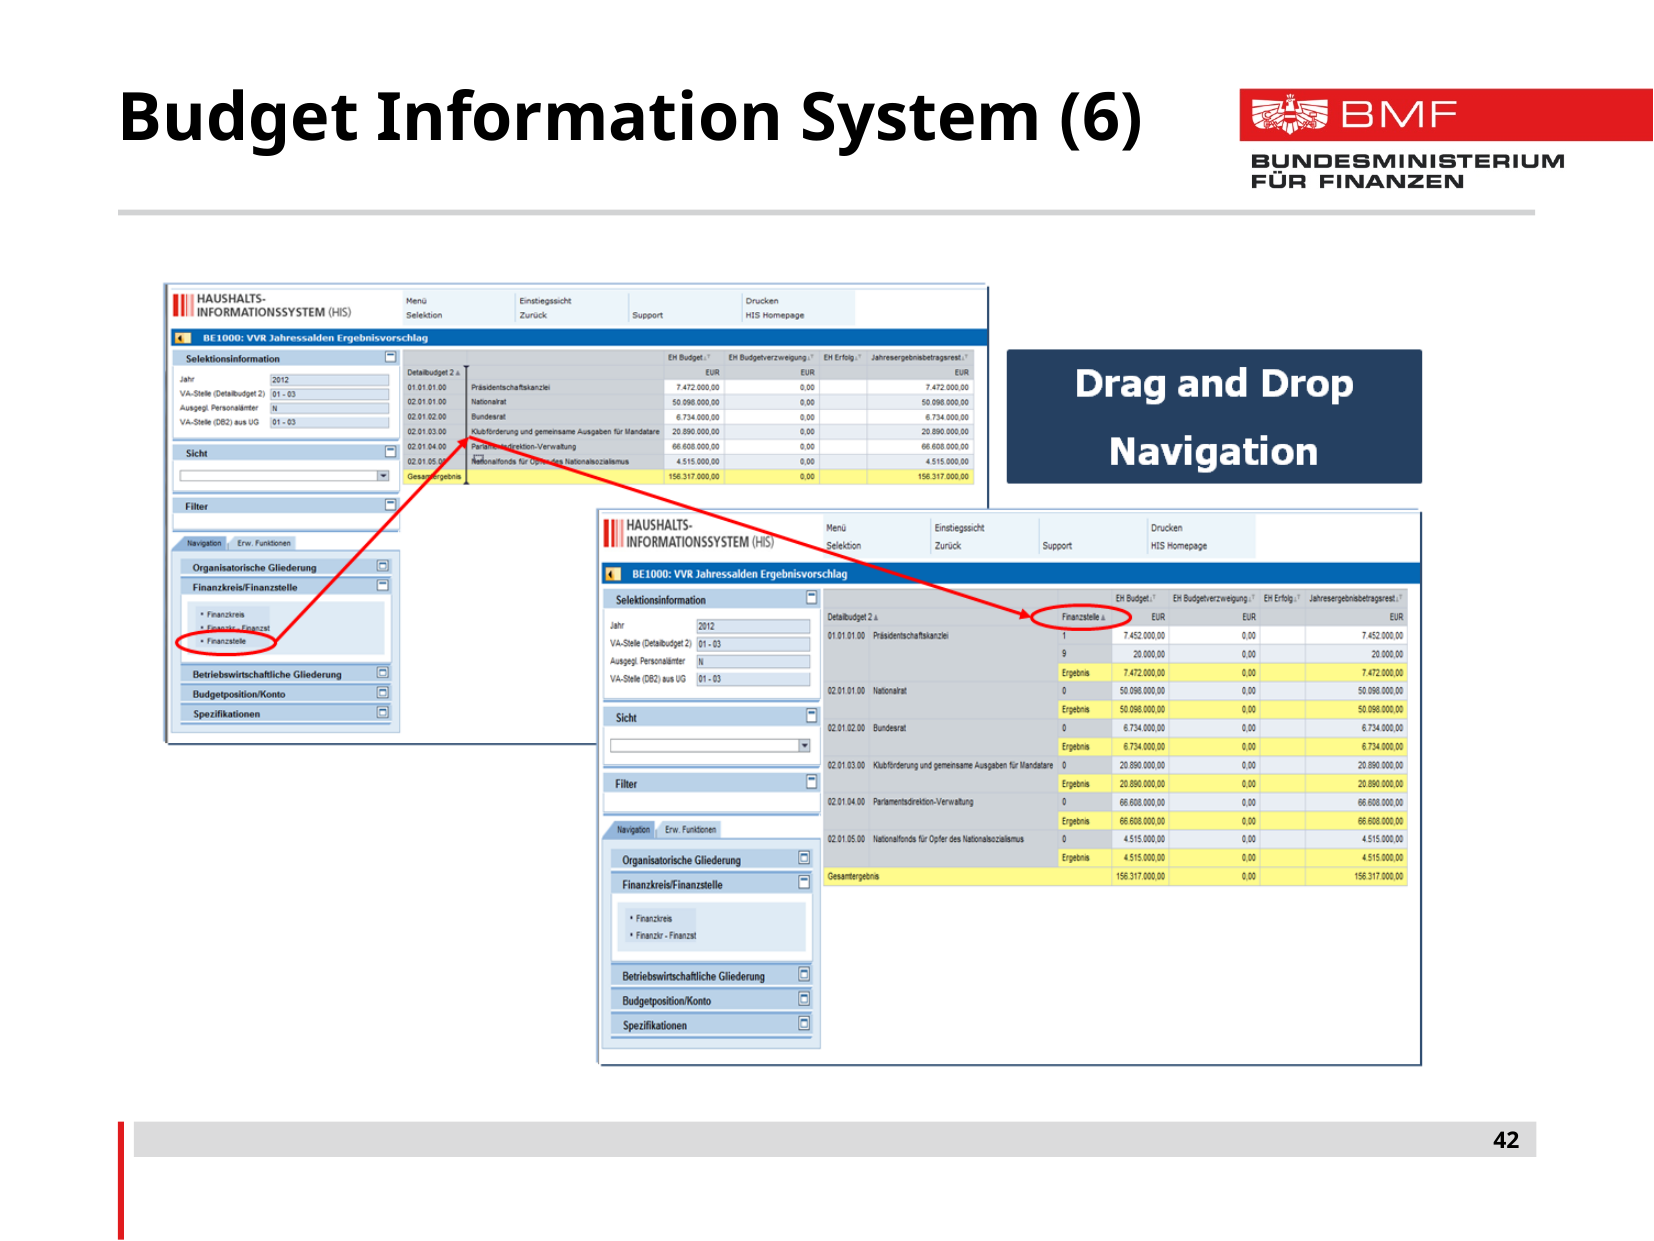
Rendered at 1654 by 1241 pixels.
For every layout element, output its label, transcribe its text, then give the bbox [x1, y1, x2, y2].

slide_number 42 [1428, 1118, 1536, 1176]
picture [1239, 88, 1653, 189]
title Budget Information System (6) [117, 64, 1241, 163]
picture [153, 278, 1442, 1095]
